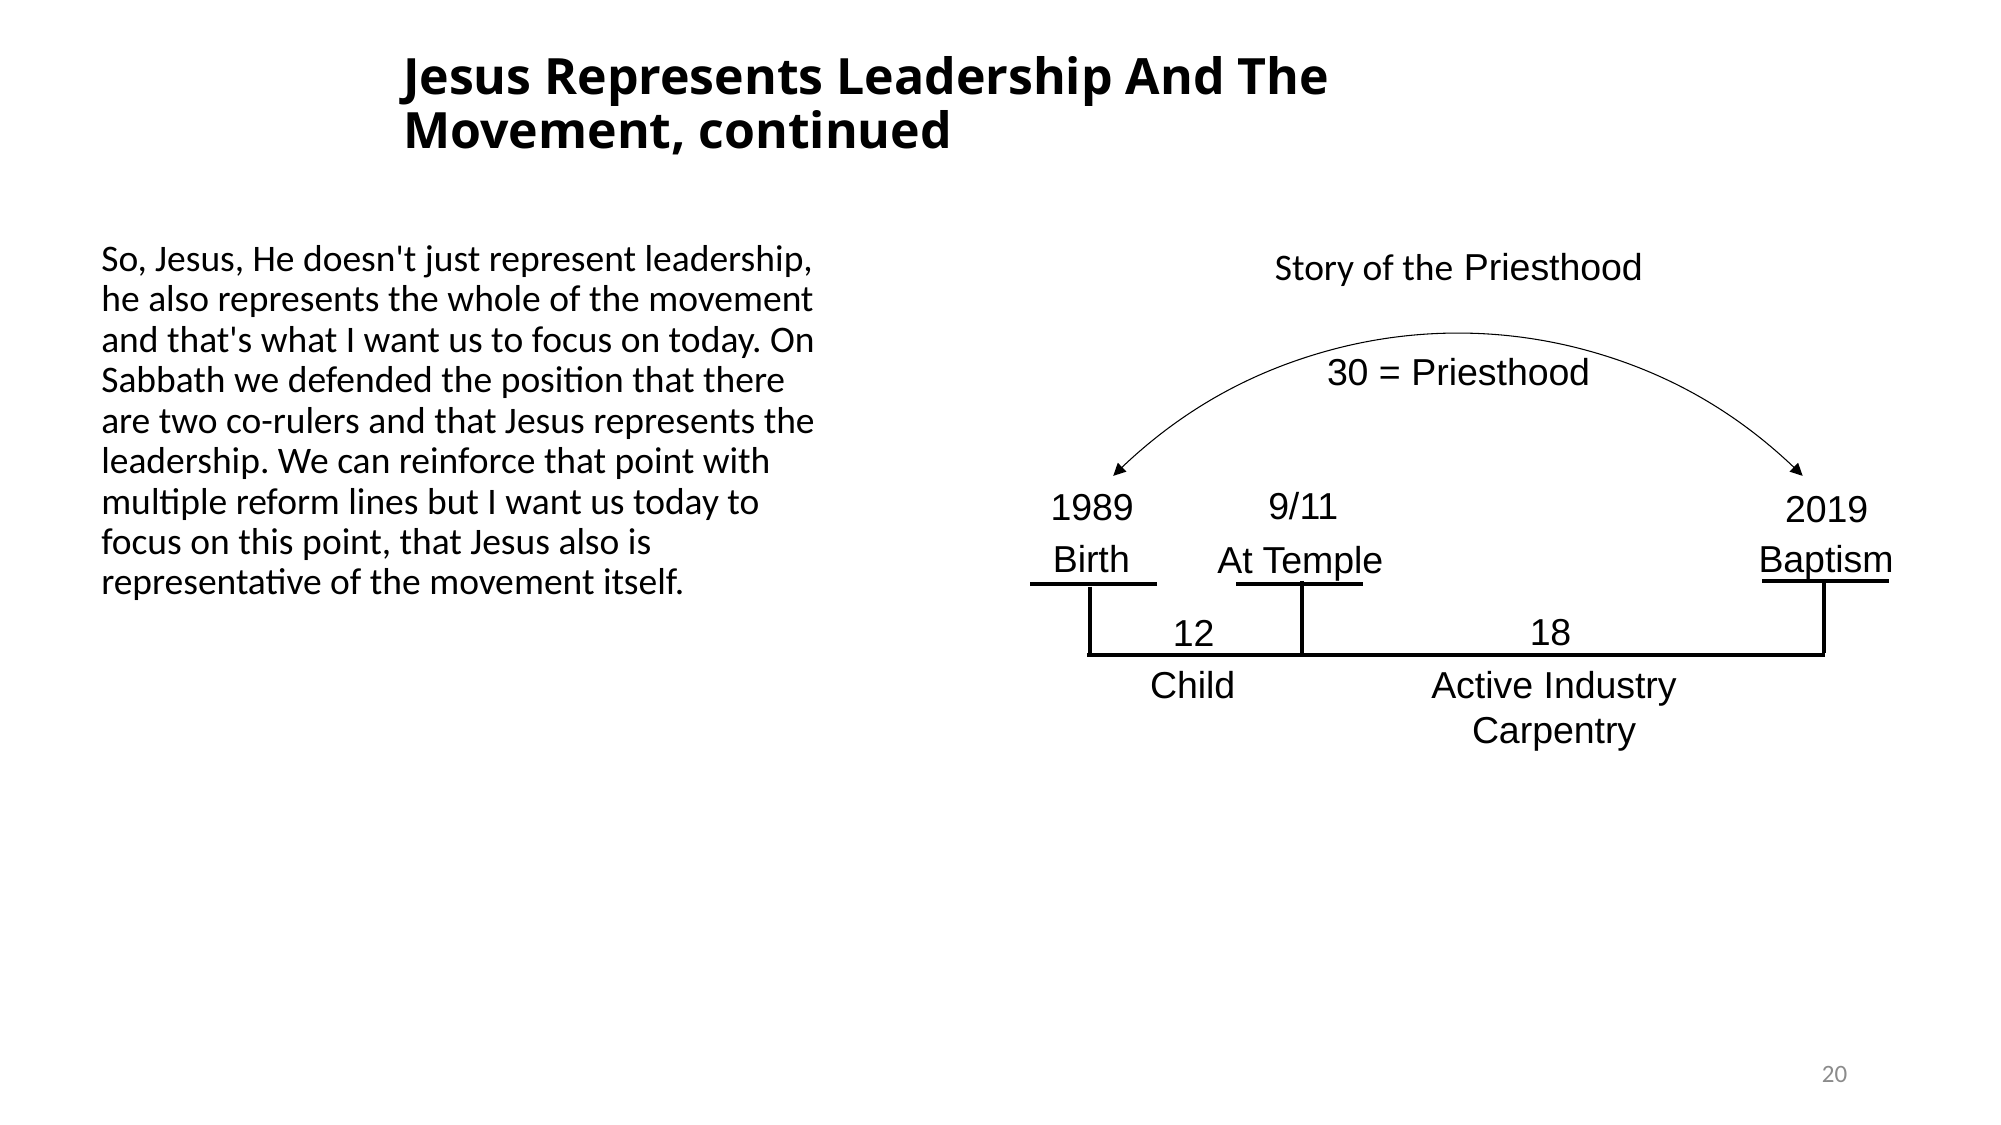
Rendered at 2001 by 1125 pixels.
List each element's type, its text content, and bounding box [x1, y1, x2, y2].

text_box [970, 332, 1946, 1125]
title Jesus Represents Leadership And The Movement, continued [388, 70, 1617, 141]
text_box Story of the Priesthood [1254, 236, 1663, 293]
list So, Jesus, He doesn't just represent leadership, he also represents the whole of the movement and that's what I want us to focus on today. On Sabbath we defended the position that there are two co-rulers and that Jesus represents the leadership. We can reinforce that point with multiple reform lines but I want us today to focus on this point, that Jesus also is representative of the movement itself. [86, 231, 848, 1014]
